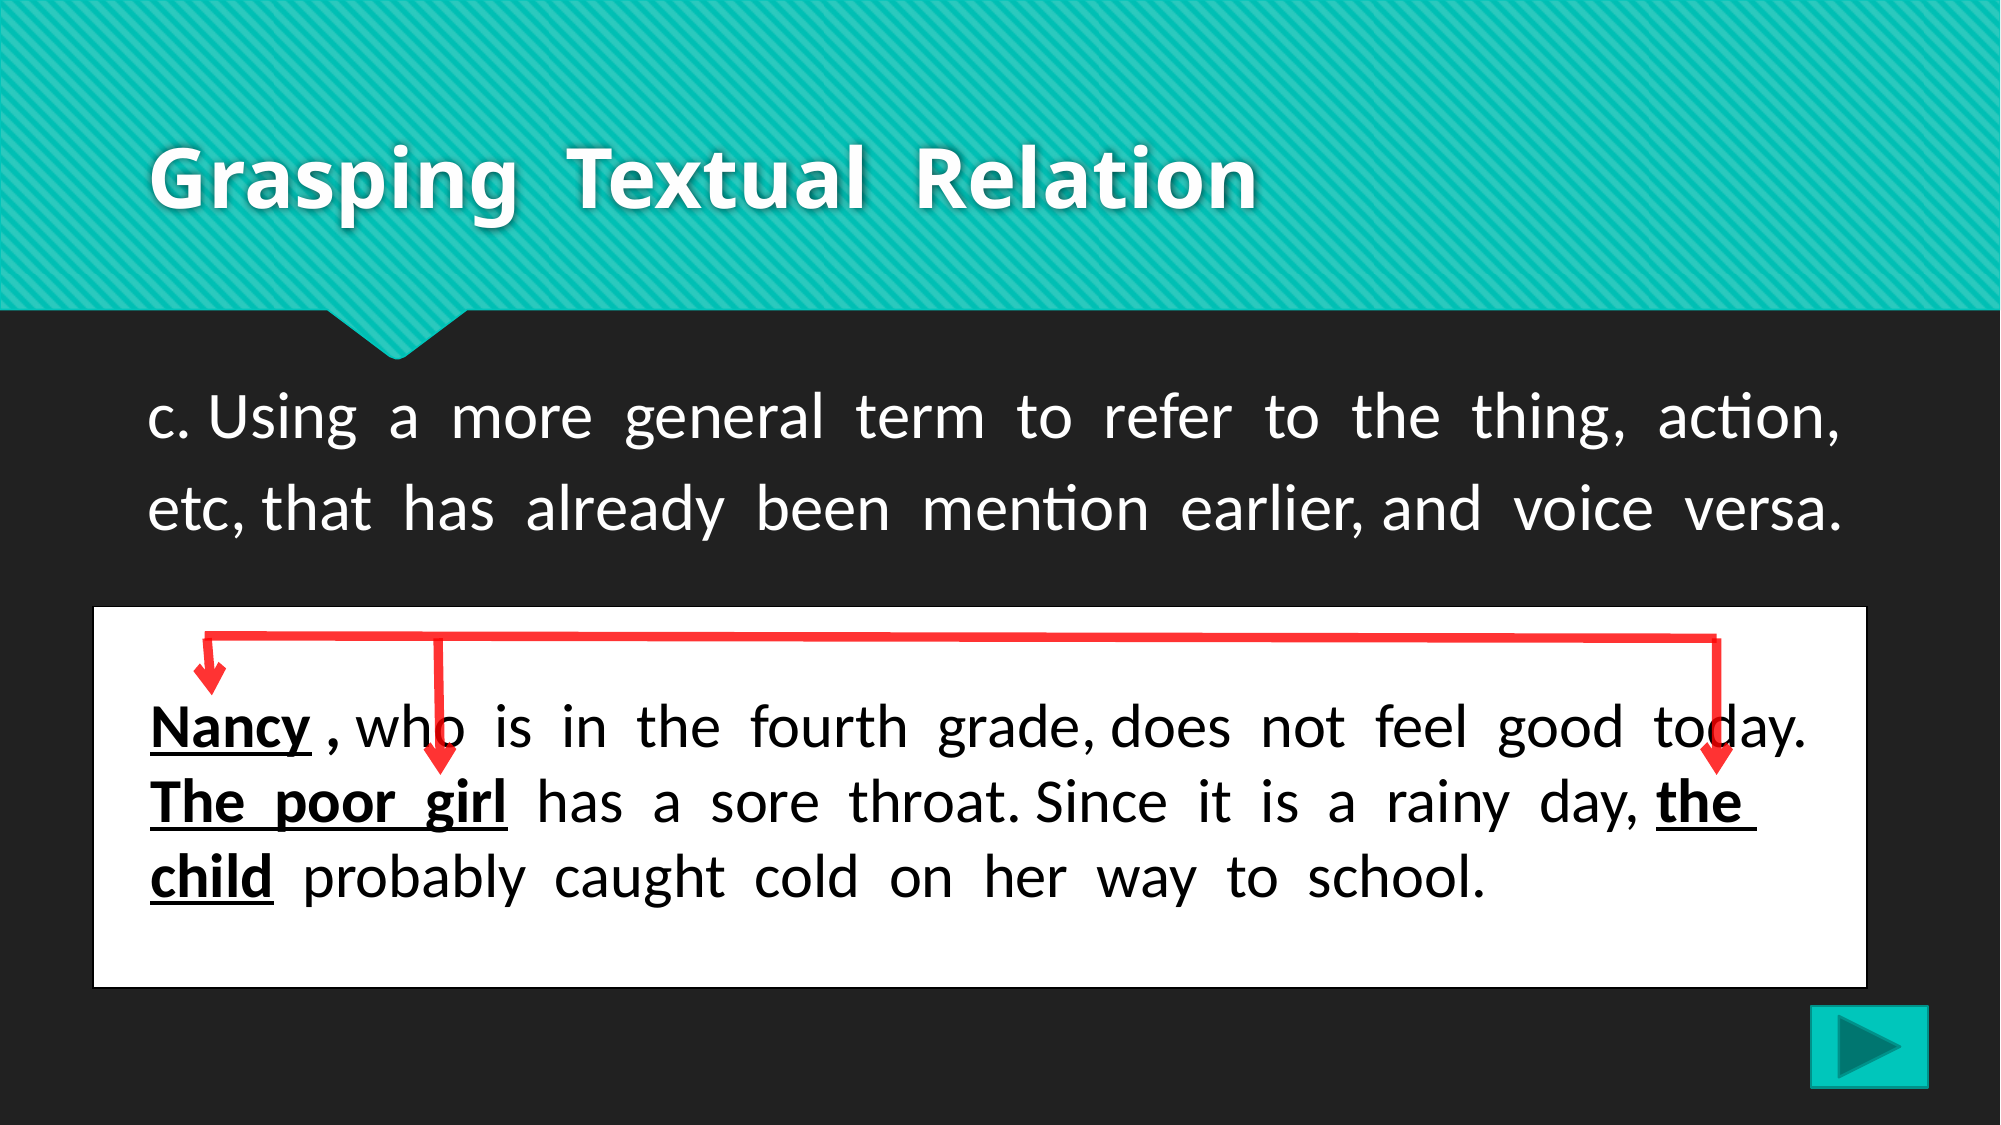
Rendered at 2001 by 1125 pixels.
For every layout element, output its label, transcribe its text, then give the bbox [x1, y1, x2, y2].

text_box [1810, 1005, 1929, 1089]
text_box c. Using a more general term to refer to the thing, action, etc, that has already been mention earlier, and voice versa. [132, 352, 1886, 551]
title Grasping Textual Relation [132, 73, 1868, 233]
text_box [92, 606, 1868, 989]
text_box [204, 635, 1717, 776]
